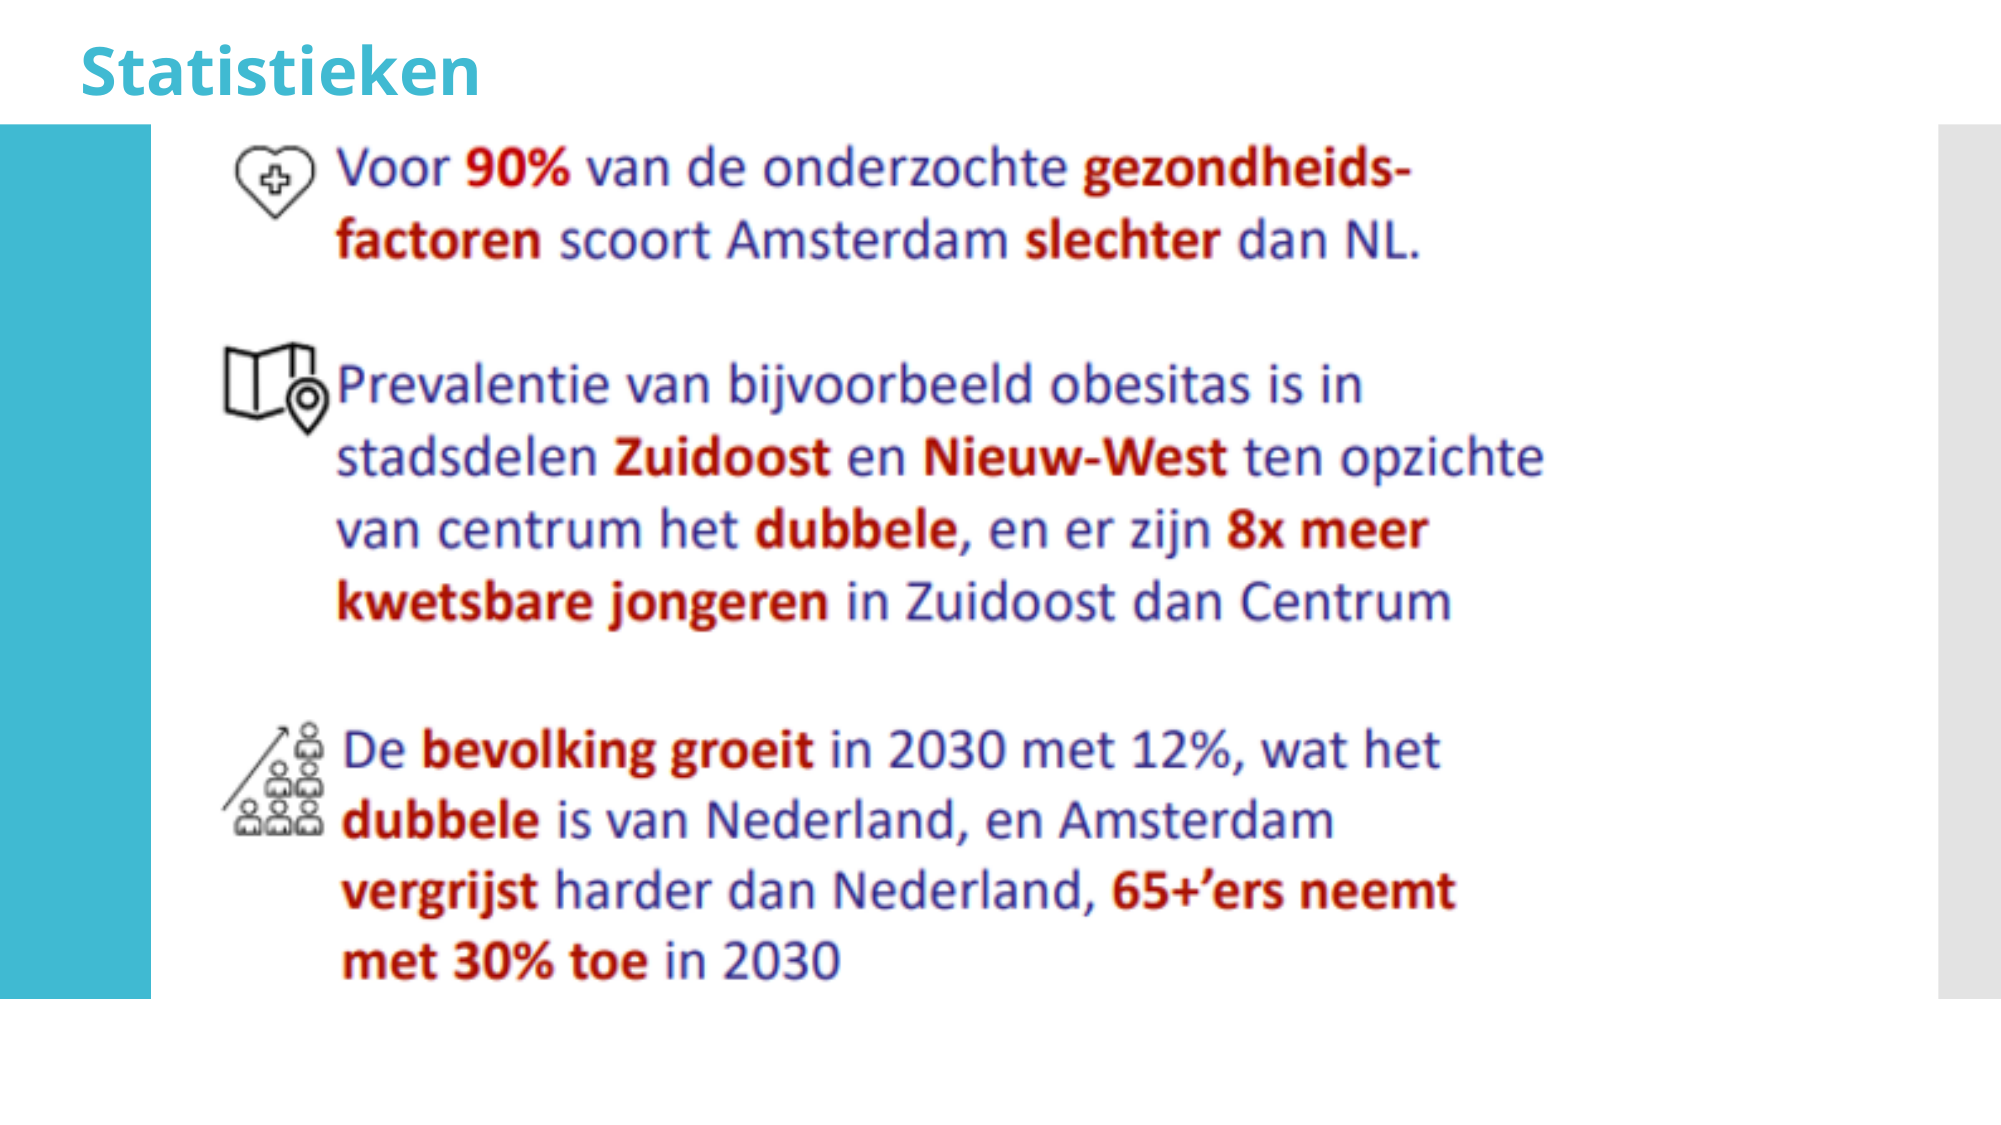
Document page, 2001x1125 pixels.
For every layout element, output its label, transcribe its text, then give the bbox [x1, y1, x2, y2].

picture [151, 121, 1652, 1034]
text_box Statistieken [65, 21, 1067, 117]
